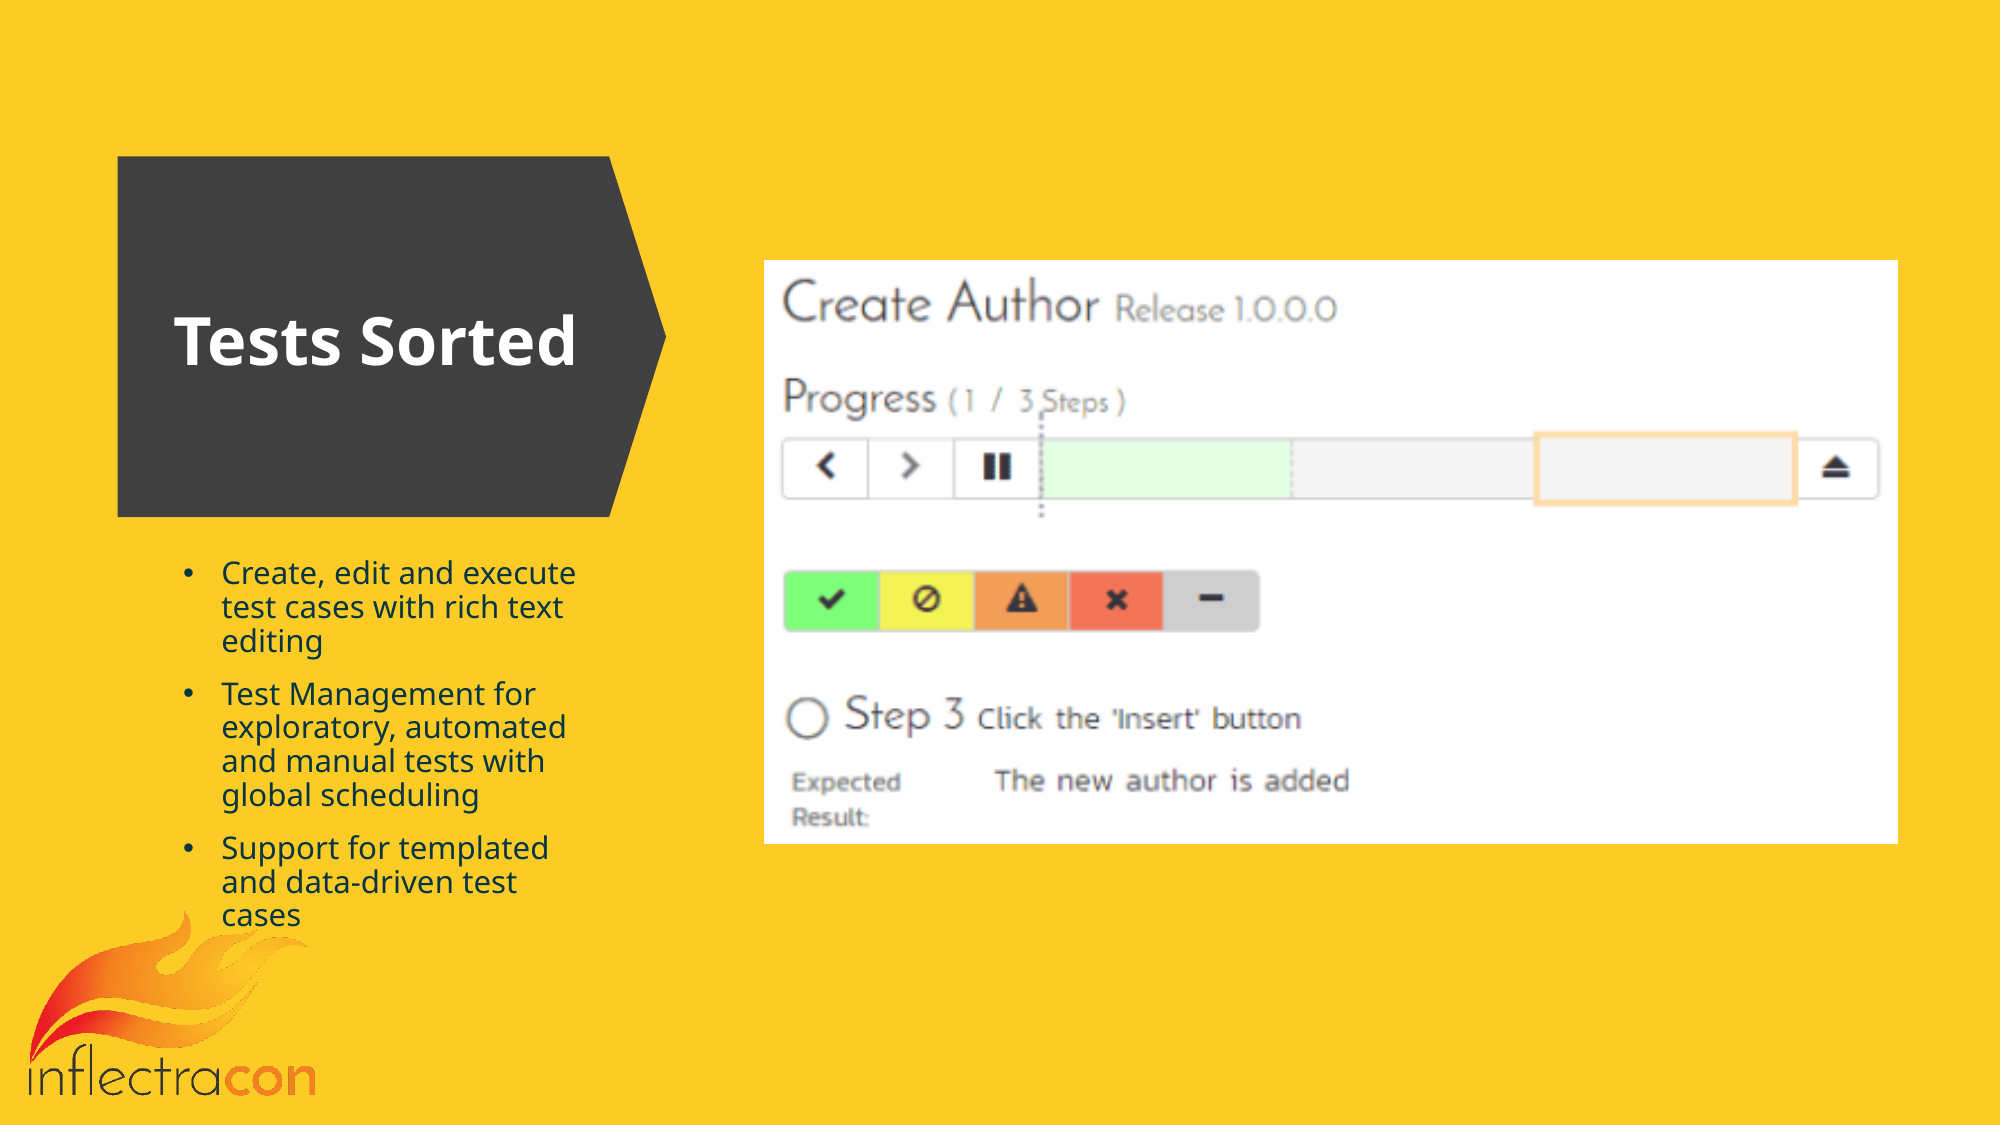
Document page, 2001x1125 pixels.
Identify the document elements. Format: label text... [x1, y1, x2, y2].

picture [764, 260, 1898, 844]
title Tests Sorted [158, 197, 597, 490]
picture [19, 888, 325, 1112]
text_box [116, 155, 668, 519]
list Create, edit and execute test cases with rich text editing Test Management for exploratory, automated and manual tests with global scheduling Support for templated and data-driven test cases [158, 550, 597, 949]
